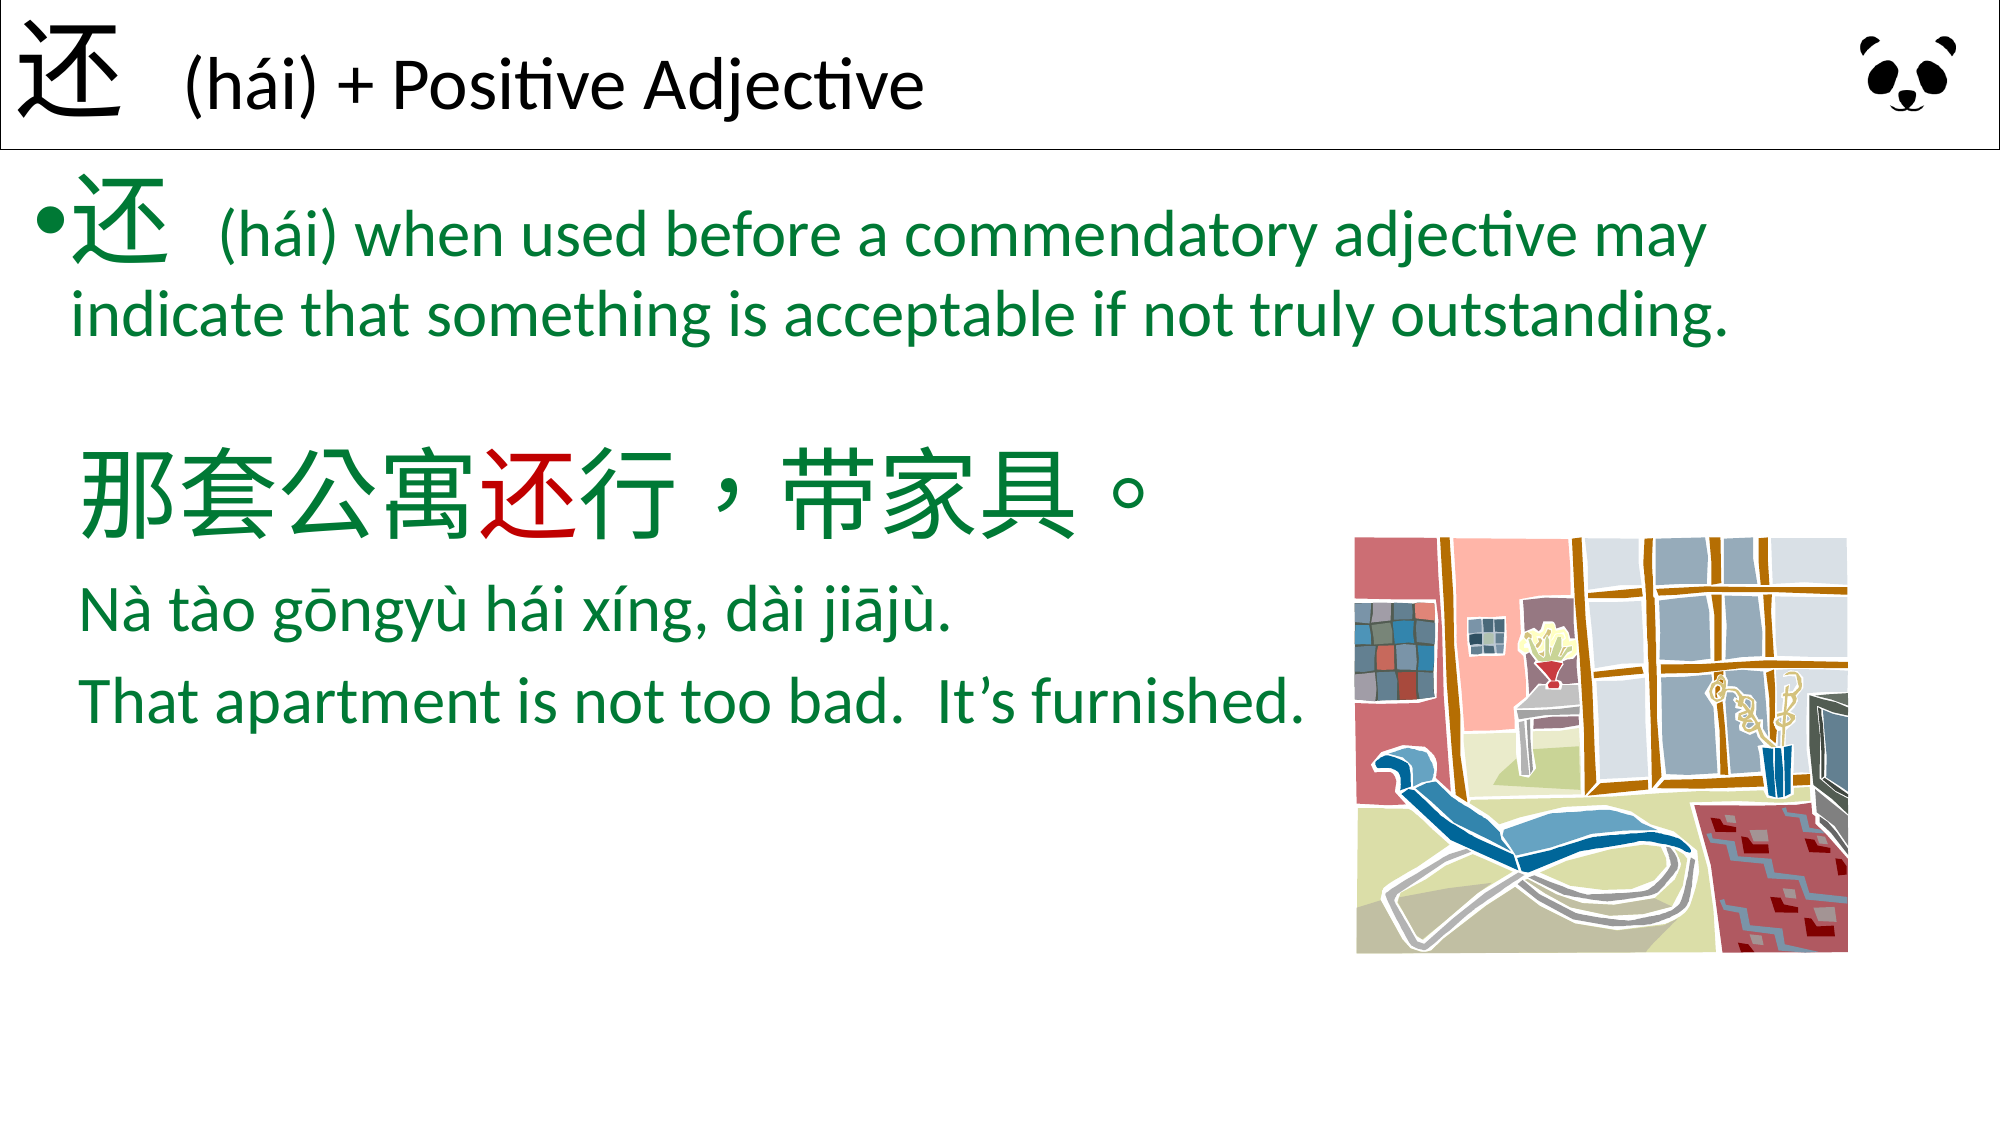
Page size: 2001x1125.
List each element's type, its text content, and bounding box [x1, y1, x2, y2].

text_box 还 (hái) when used before a commendatory adjective may indicate that something is acceptable if not truly outstanding. [18, 163, 1892, 380]
picture [1836, 13, 1971, 141]
text_box 还 (hái) + Positive Adjective [0, 0, 2000, 150]
text_box 那套公寓还行，带家具。 Nà tào gōngyù hái xíng, dài jiājù. That apartment is not too bad. It’s furnished. [63, 437, 1937, 834]
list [1354, 534, 1857, 962]
